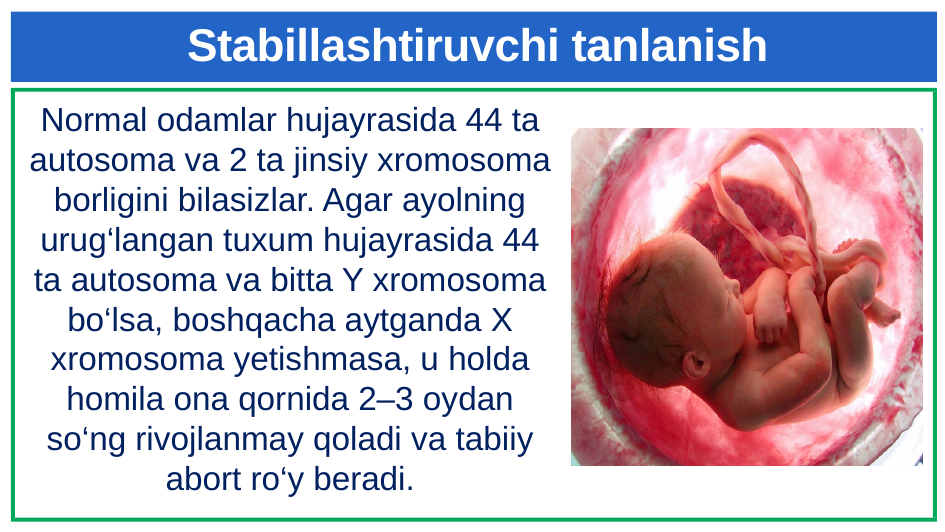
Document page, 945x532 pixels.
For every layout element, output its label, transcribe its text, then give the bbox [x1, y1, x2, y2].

picture [570, 128, 923, 466]
title Stabillashtiruvchi tanlanish [45, 15, 910, 80]
text_box Normal odamlar hujayrasida 44 ta autosoma va 2 ta jinsiy xromosoma borligini bilasizlar. Agar ayolning urug‘langan tuxum hujayrasida 44 ta autosoma va bitta Y xromosoma bo‘lsa, boshqacha aytganda X xromosoma yetishmasa, u holda homila ona qornida 2–3 oydan so‘ng rivojlanmay qoladi va tabiiy abort ro‘y beradi. [9, 90, 572, 505]
